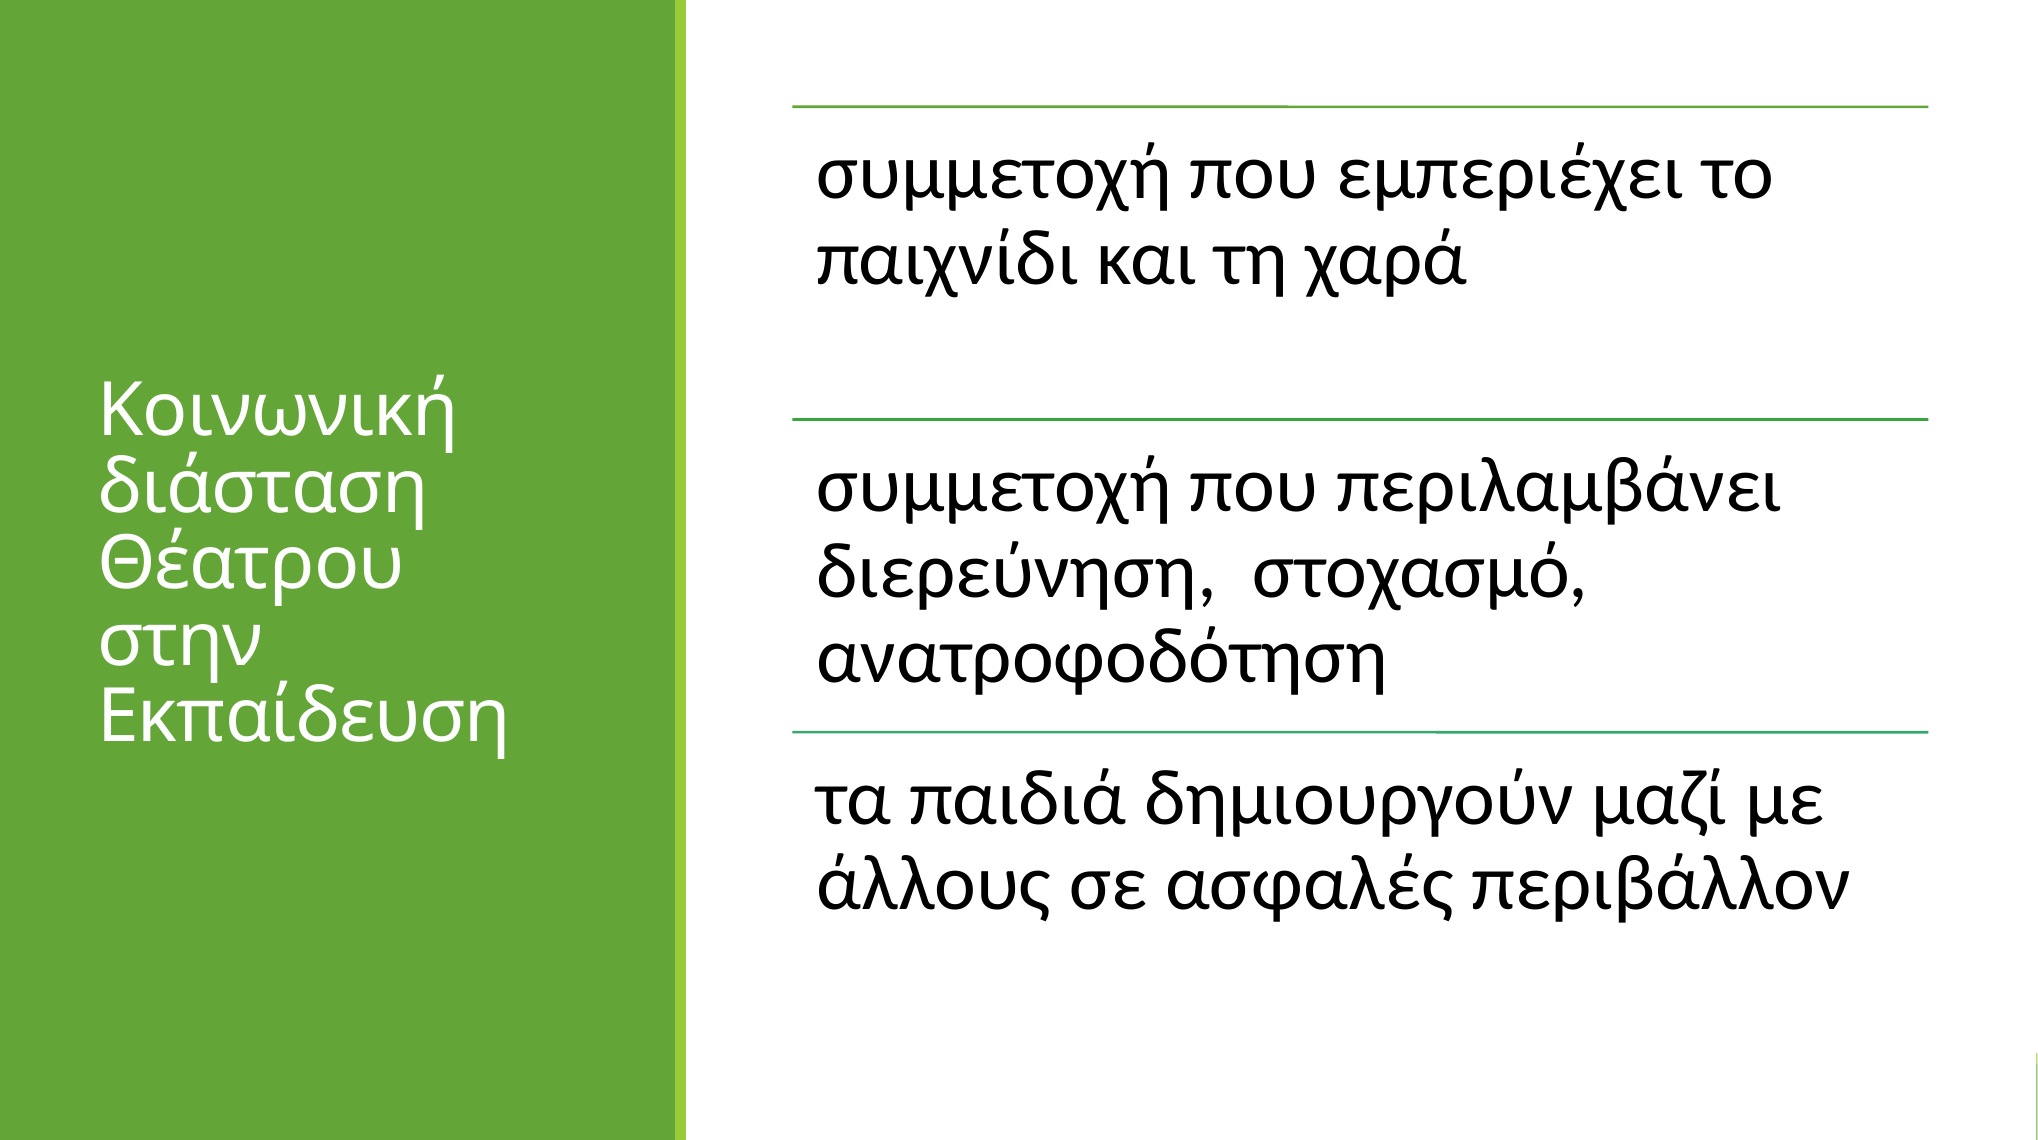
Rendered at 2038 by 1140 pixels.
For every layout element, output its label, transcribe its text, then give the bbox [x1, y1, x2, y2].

text_box [0, 0, 674, 1140]
text_box [674, 0, 687, 1140]
text_box [687, 0, 2038, 1140]
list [791, 105, 1929, 1046]
title Κοινωνική διάσταση Θέατρου στην Εκπαίδευση [82, 85, 598, 1046]
